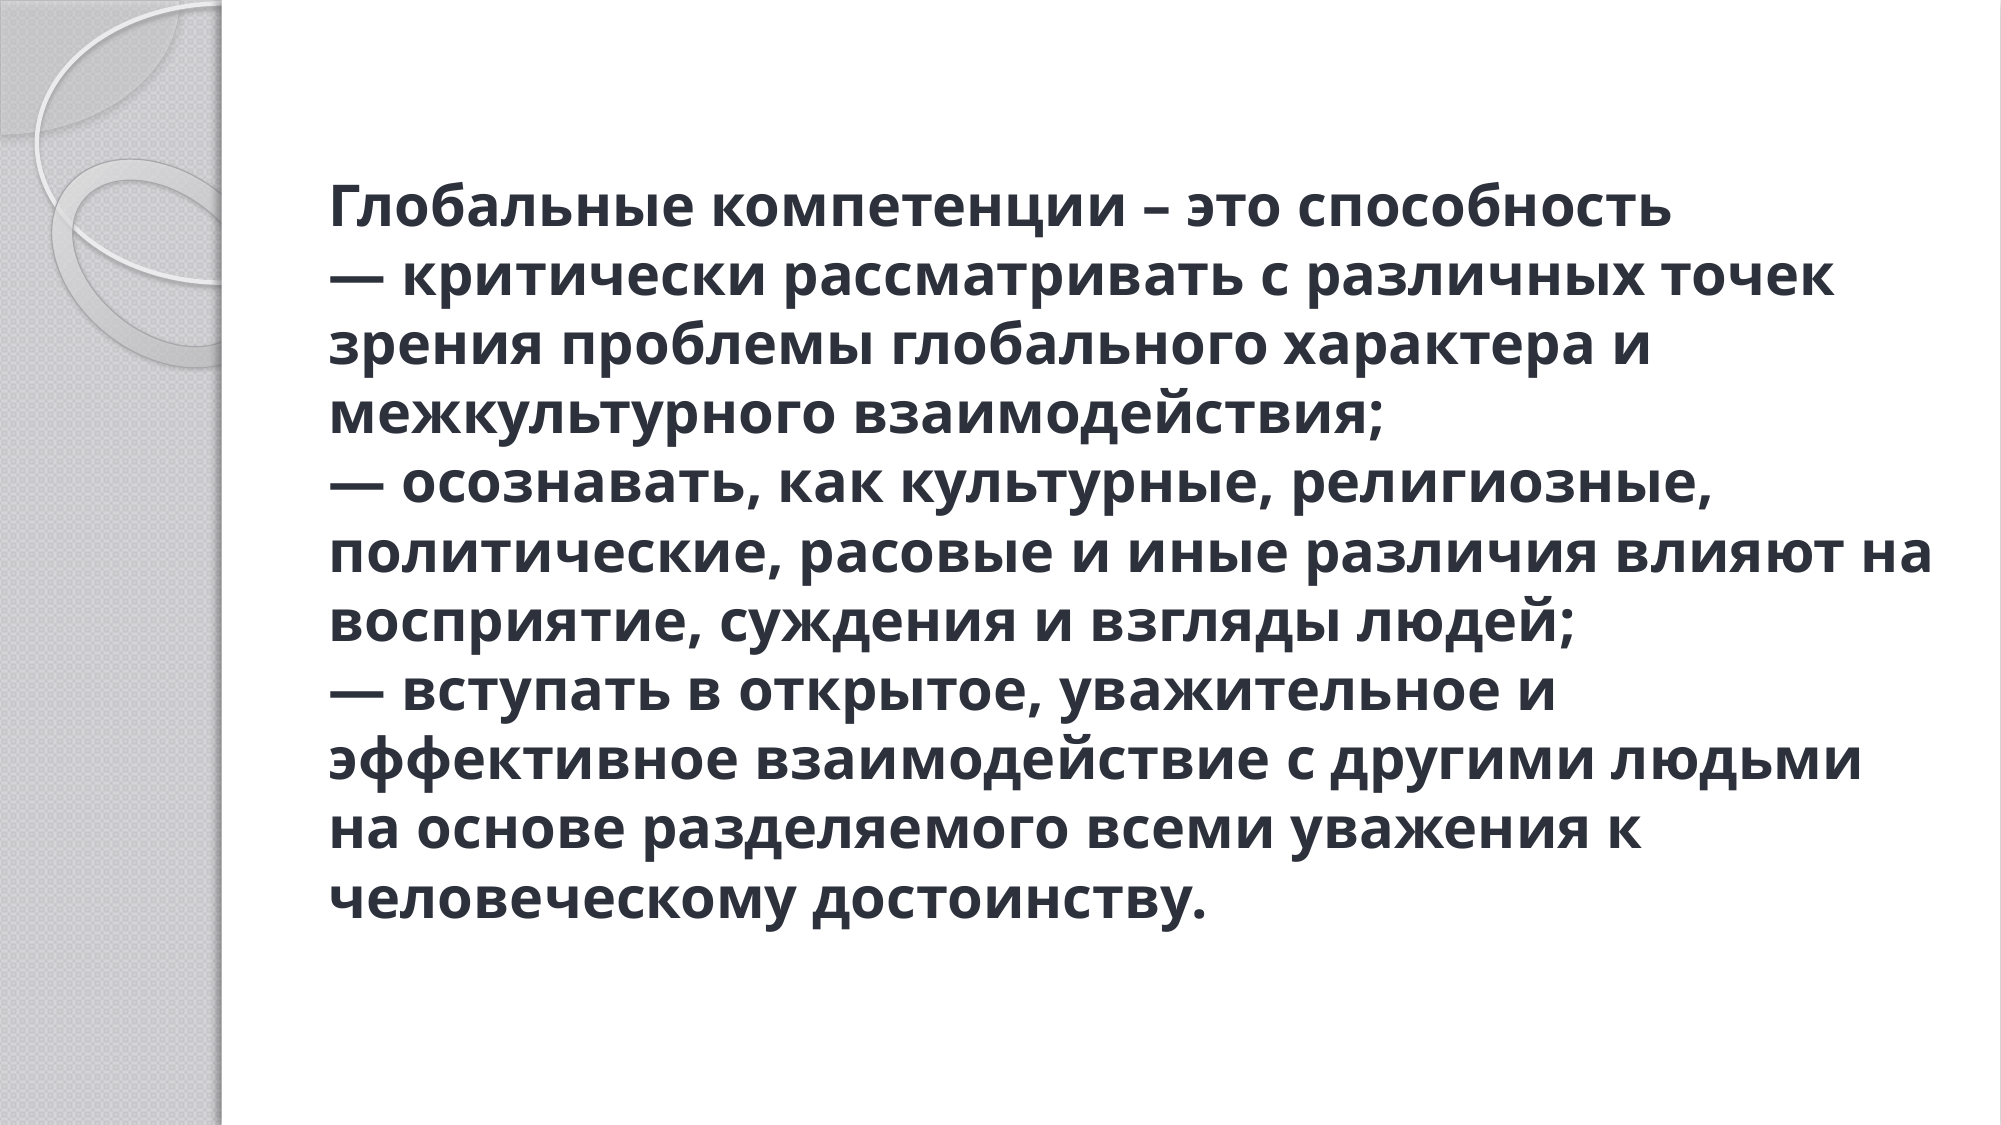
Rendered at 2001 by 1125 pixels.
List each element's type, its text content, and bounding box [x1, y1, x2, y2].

title Глобальные компетенции – это способность — критически рассматривать с различных точек зрения проблемы глобального характера и межкультурного взаимодействия; — осознавать, как культурные, религиозные, политические, расовые и иные различия влияют на восприятие, суждения и взгляды людей; — вступать в открытое, уважительное и эффективное взаимодействие с другими людьми на основе разделяемого всеми уважения к человеческому достоинству. [313, 152, 1954, 1015]
